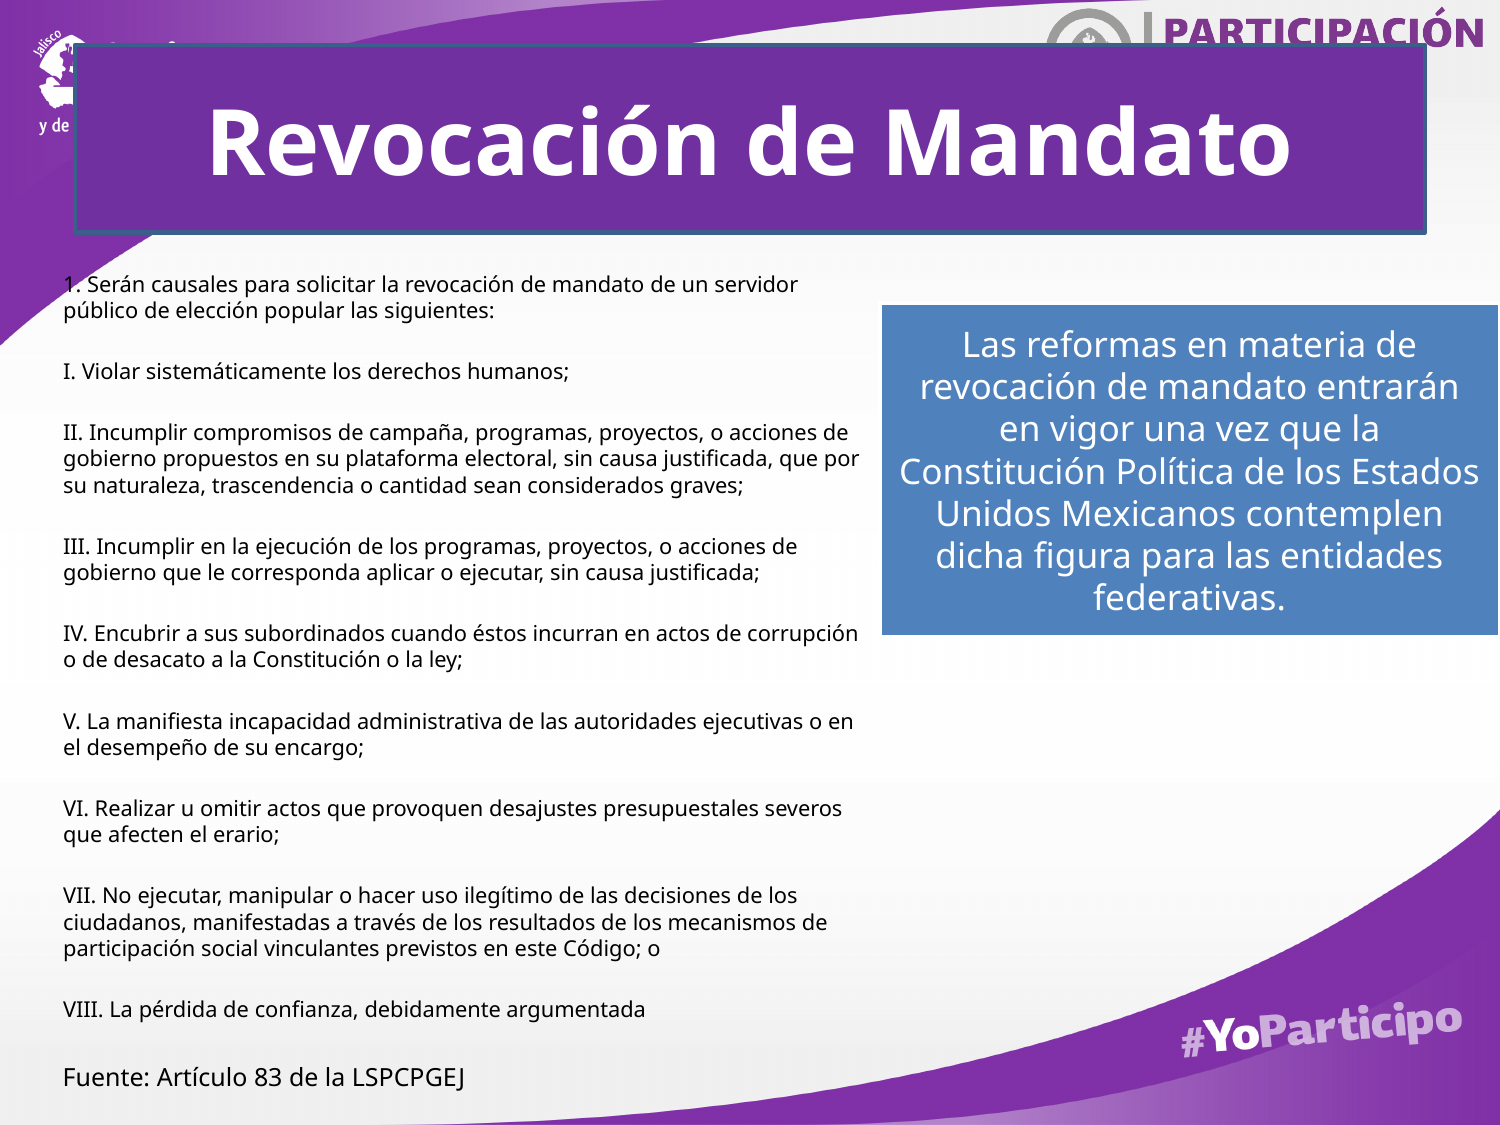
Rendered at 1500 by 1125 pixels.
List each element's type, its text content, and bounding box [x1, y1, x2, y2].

picture [0, 0, 1500, 1125]
title Revocación de Mandato [73, 43, 1427, 235]
text_box Fuente: Artículo 83 de la LSPCPGEJ [48, 1053, 763, 1099]
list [879, 302, 1500, 884]
list 1. Serán causales para solicitar la revocación de mandato de un servidor público de elección popular las siguientes: I. Violar sistemáticamente los derechos humanos; II. Incumplir compromisos de campaña, programas, proyectos, o acciones de gobierno propuestos en su plataforma electoral, sin causa justificada, que por su naturaleza, trascendencia o cantidad sean considerados graves; III. Incumplir en la ejecución de los programas, proyectos, o acciones de gobierno que le corresponda aplicar o ejecutar, sin causa justificada; IV. Encubrir a sus subordinados cuando éstos incurran en actos de corrupción o de desacato a la Constitución o la ley; V. La manifiesta incapacidad administrativa de las autoridades ejecutivas o en el desempeño de su encargo; VI. Realizar u omitir actos que provoquen desajustes presupuestales severos que afecten el erario; VII. No ejecutar, manipular o hacer uso ilegítimo de las decisiones de los ciudadanos, manifestadas a través de los resultados de los mecanismos de participación social vinculantes previstos en este Código; o VIII. La pérdida de confianza, debidamente argumentada [48, 262, 889, 1072]
